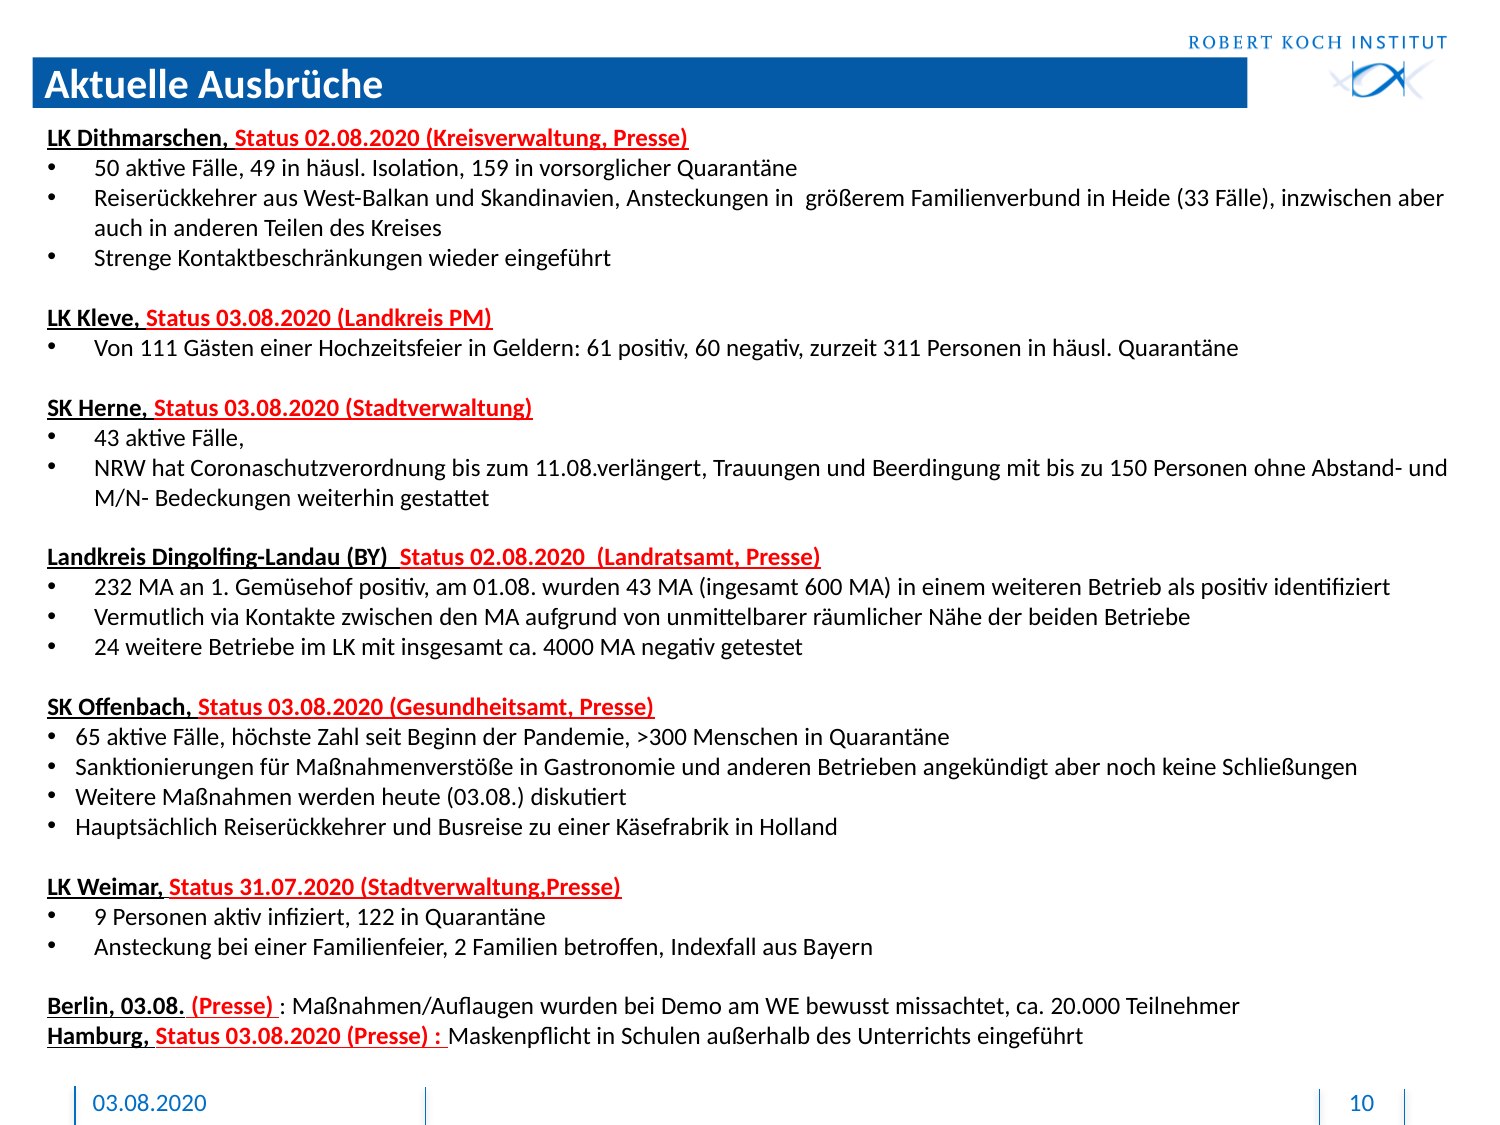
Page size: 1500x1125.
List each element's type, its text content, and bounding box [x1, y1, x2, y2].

picture [1182, 29, 1454, 109]
title Aktuelle Ausbrüche [32, 57, 1248, 108]
text_box LK Dithmarschen, Status 02.08.2020 (Kreisverwaltung, Presse) 50 aktive Fälle, 49 in häusl. Isolation, 159 in vorsorglicher Quarantäne Reiserückkehrer aus West-Balkan und Skandinavien, Ansteckungen in größerem Familienverbund in Heide (33 Fälle), inzwischen aber auch in anderen Teilen des Kreises Strenge Kontaktbeschränkungen wieder eingeführt LK Kleve, Status 03.08.2020 (Landkreis PM) Von 111 Gästen einer Hochzeitsfeier in Geldern: 61 positiv, 60 negativ, zurzeit 311 Personen in häusl. Quarantäne SK Herne, Status 03.08.2020 (Stadtverwaltung) 43 aktive Fälle, NRW hat Coronaschutzverordnung bis zum 11.08.verlängert, Trauungen und Beerdingung mit bis zu 150 Personen ohne Abstand- und M/N- Bedeckungen weiterhin gestattet Landkreis Dingolfing-Landau (BY) Status 02.08.2020 (Landratsamt, Presse) 232 MA an 1. Gemüsehof positiv, am 01.08. wurden 43 MA (ingesamt 600 MA) in einem weiteren Betrieb als positiv identifiziert Vermutlich via Kontakte zwischen den MA aufgrund von unmittelbarer räumlicher Nähe der beiden Betriebe 24 weitere Betriebe im LK mit insgesamt ca. 4000 MA negativ getestet SK Offenbach, Status 03.08.2020 (Gesundheitsamt, Presse) 65 aktive Fälle, höchste Zahl seit Beginn der Pandemie, >300 Menschen in Quarantäne Sanktionierungen für Maßnahmenverstöße in Gastronomie und anderen Betrieben angekündigt aber noch keine Schließungen Weitere Maßnahmen werden heute (03.08.) diskutiert Hauptsächlich Reiserückkehrer und Busreise zu einer Käsefrabrik in Holland LK Weimar, Status 31.07.2020 (Stadtverwaltung,Presse) 9 Personen aktiv infiziert, 122 in Quarantäne Ansteckung bei einer Familienfeier, 2 Familien betroffen, Indexfall aus Bayern Berlin, 03.08. (Presse) : Maßnahmen/Auflaugen wurden bei Demo am WE bewusst missachtet, ca. 20.000 Teilnehmer Hamburg, Status 03.08.2020 (Presse) : Maskenpflicht in Schulen außerhalb des Unterrichts eingeführt [32, 114, 1500, 1118]
